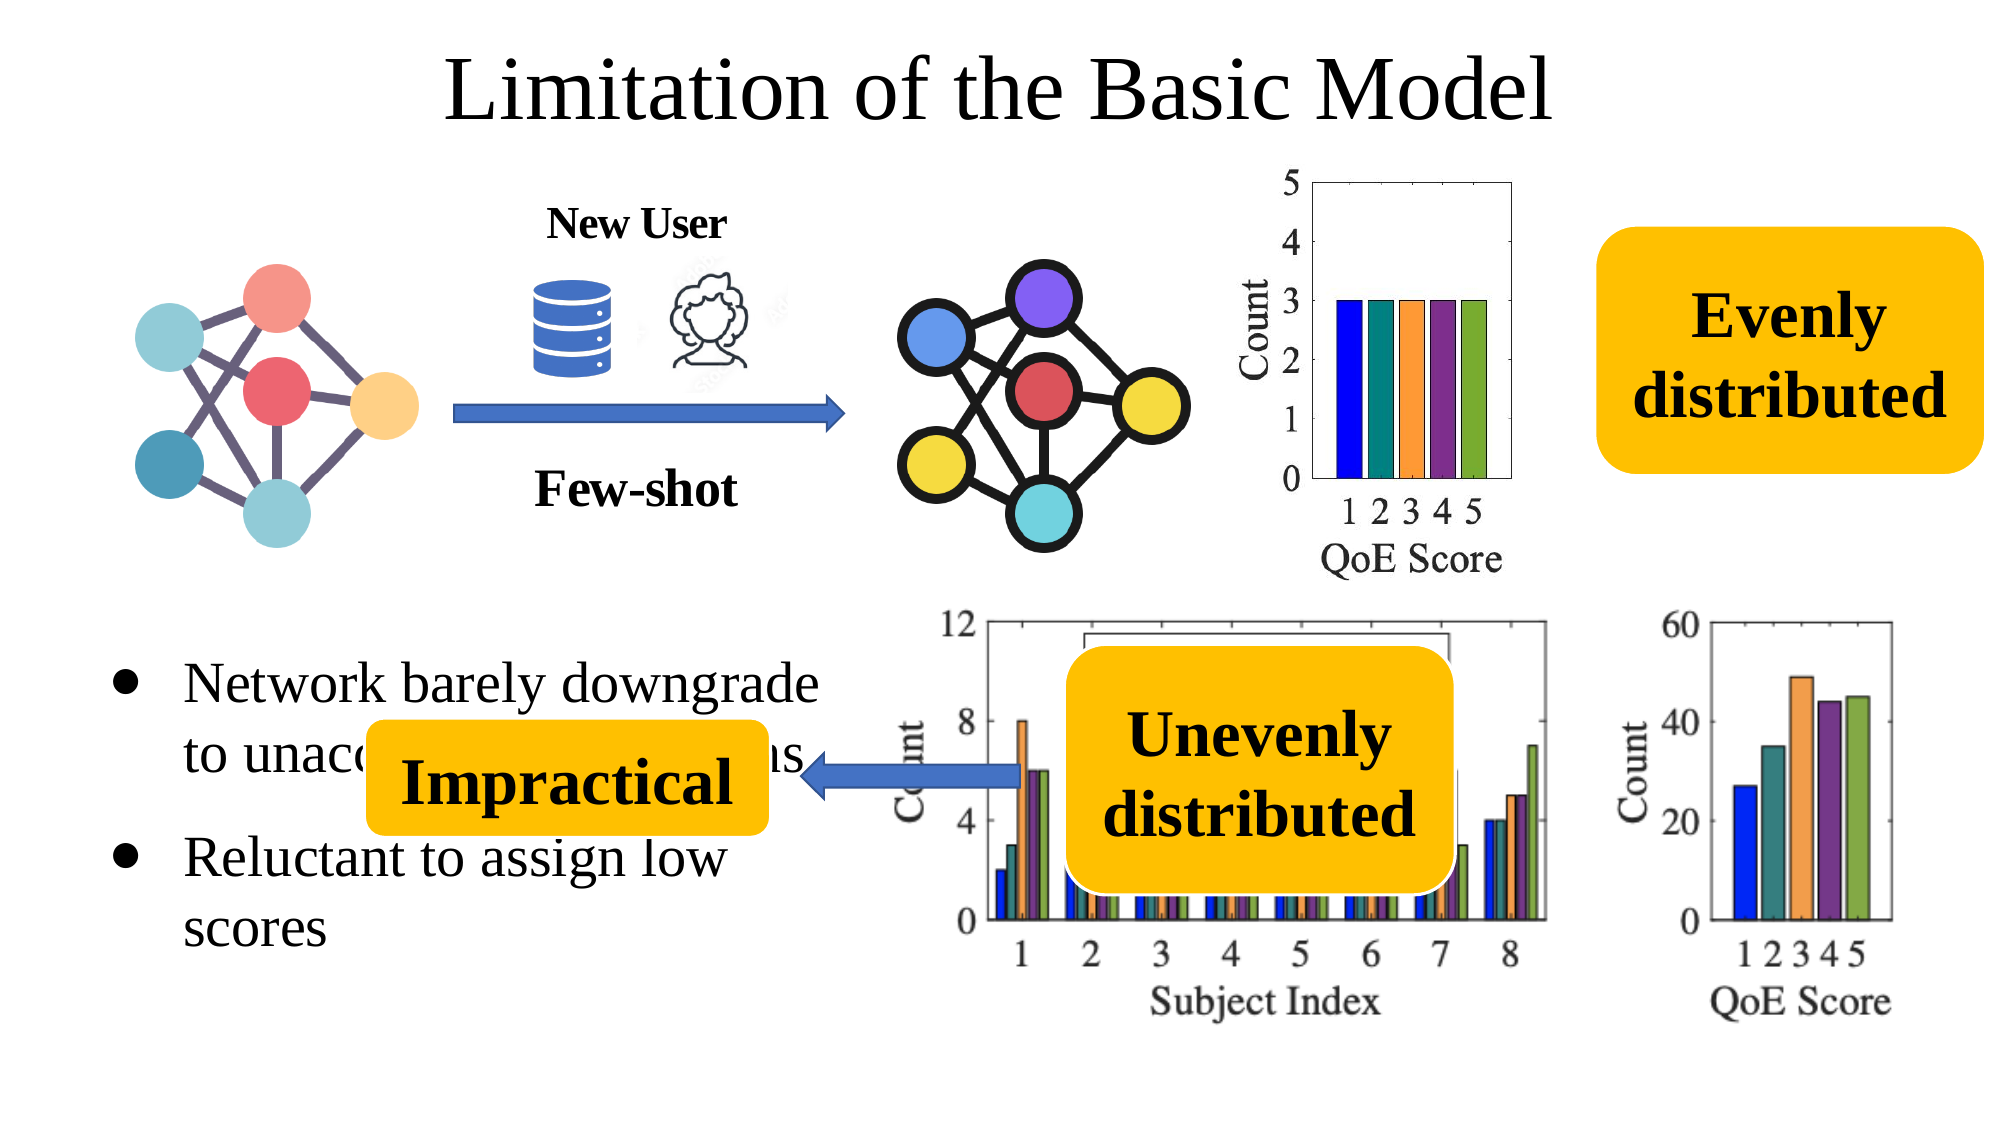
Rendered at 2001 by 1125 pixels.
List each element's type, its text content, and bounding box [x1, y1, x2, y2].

text_box Reluctant to assign low scores [68, 802, 845, 982]
text_box Evenly distributed [1593, 223, 1988, 478]
list Network barely downgrade to unacceptable conditions [68, 628, 845, 802]
picture [845, 150, 1986, 1051]
title Limitation of the Basic Model [68, 25, 1932, 151]
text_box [364, 717, 1020, 838]
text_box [81, 190, 1229, 605]
